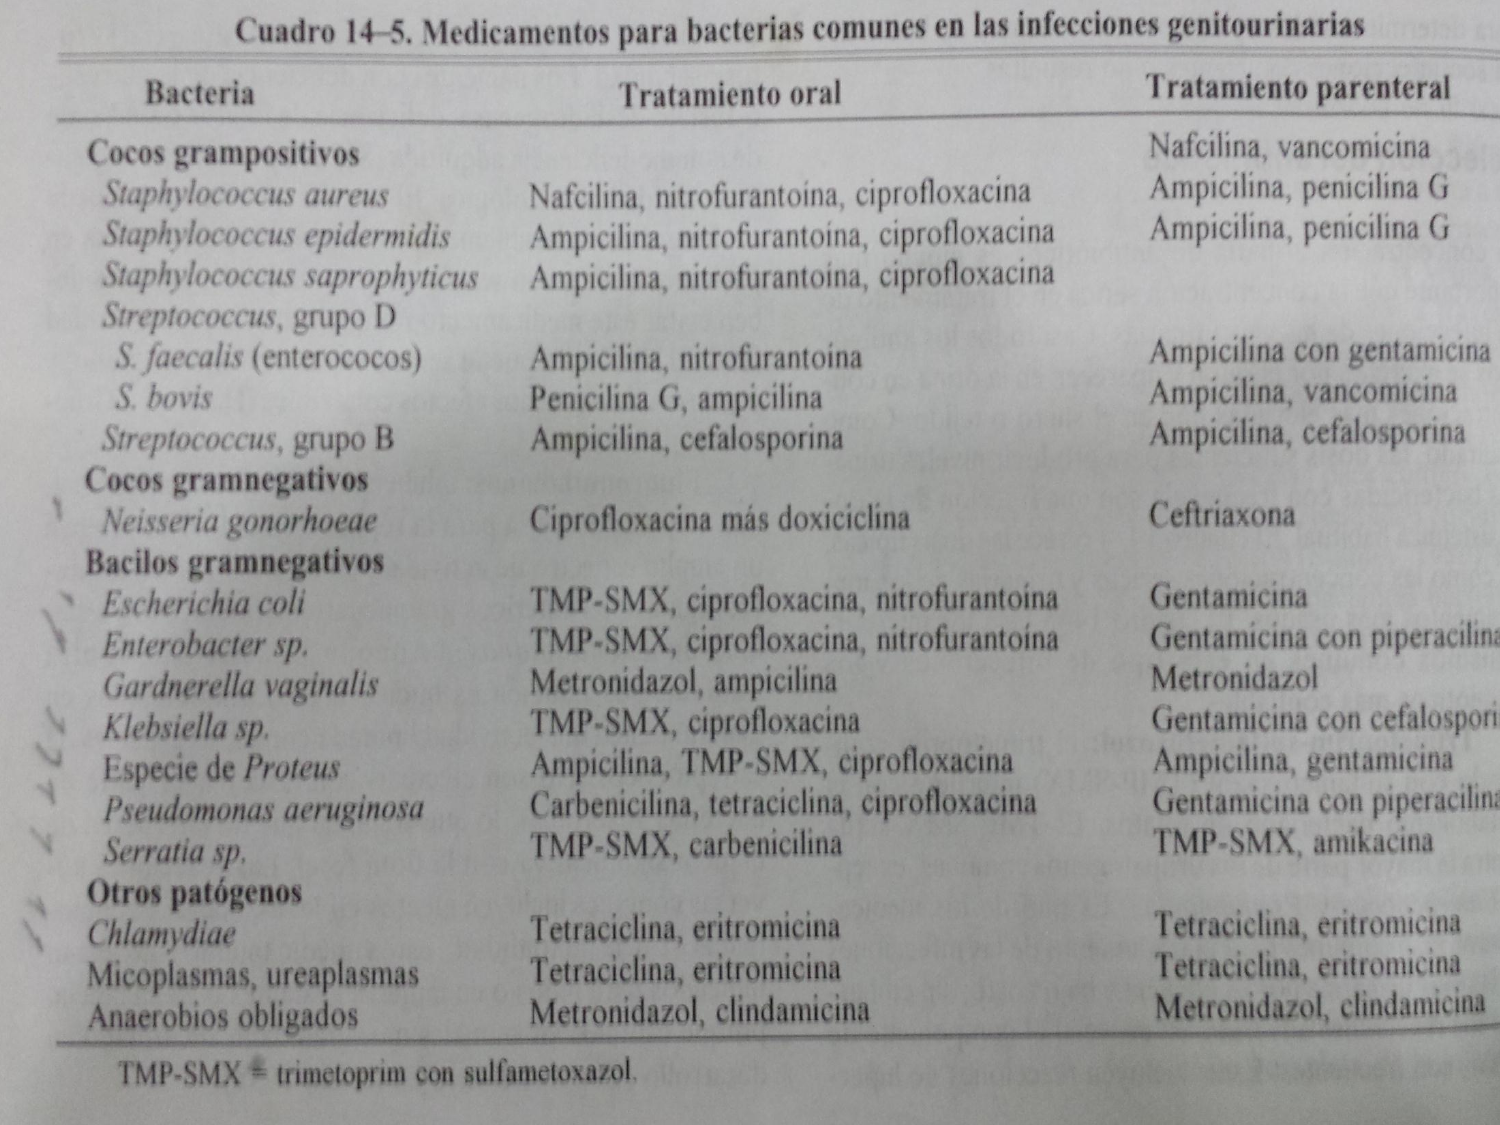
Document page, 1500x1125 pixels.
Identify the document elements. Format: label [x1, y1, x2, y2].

list [0, 0, 1500, 1125]
